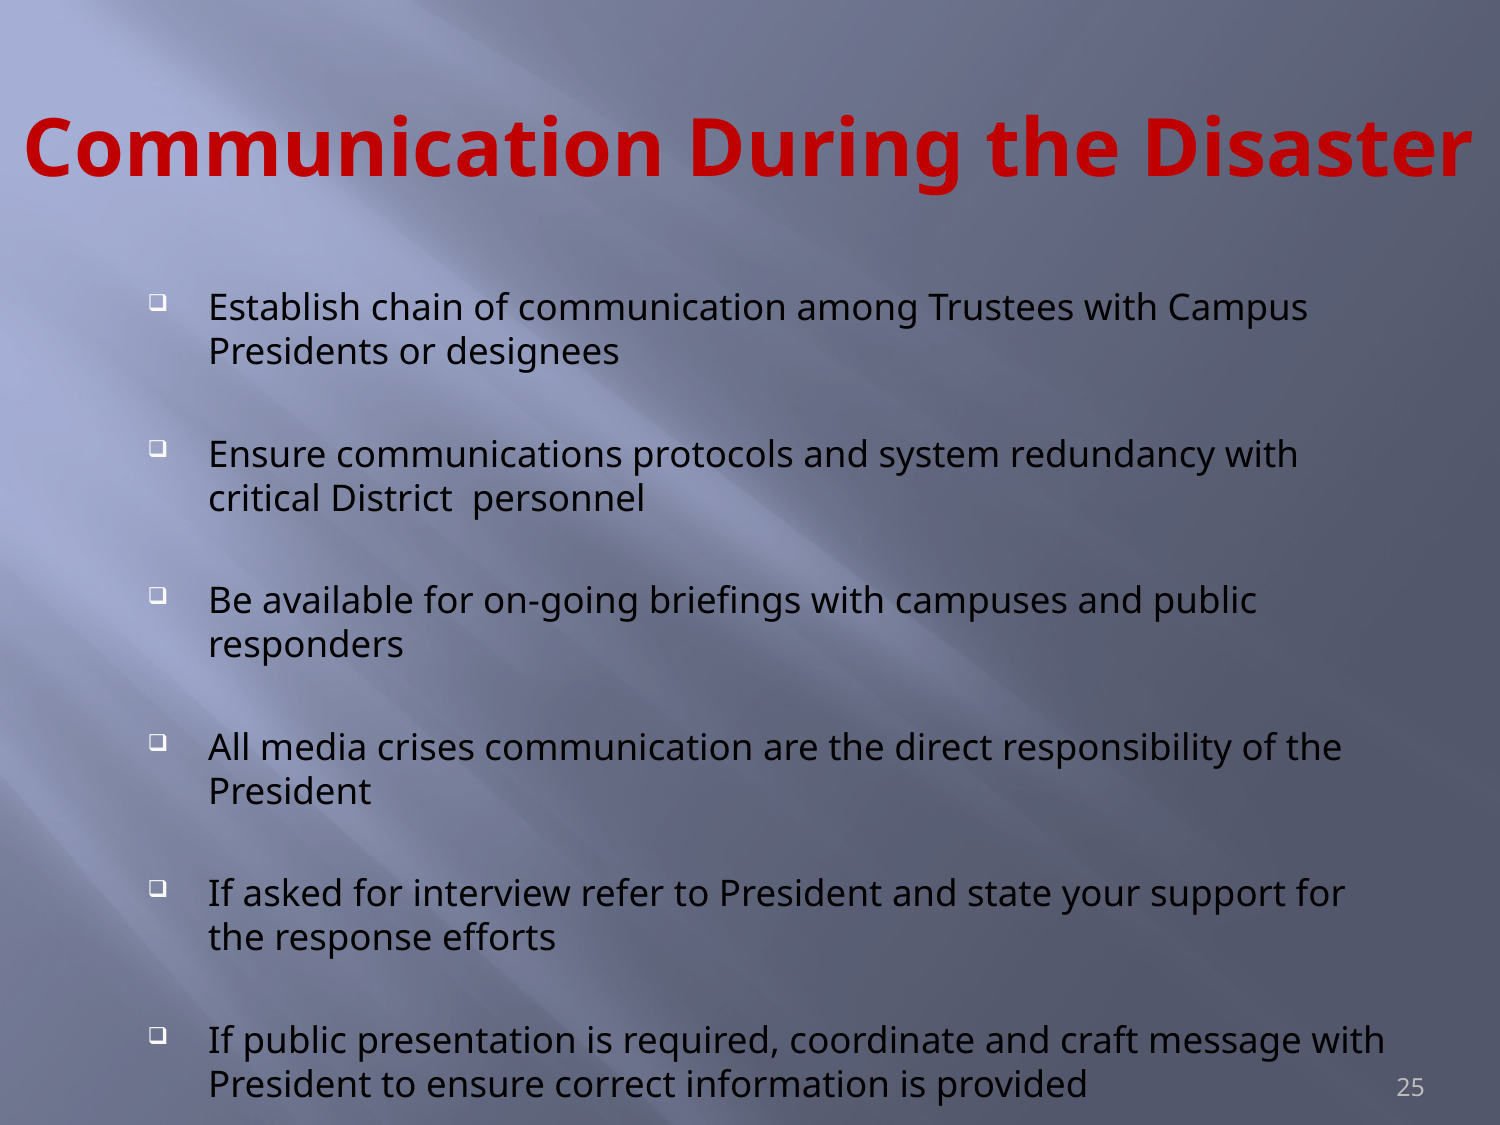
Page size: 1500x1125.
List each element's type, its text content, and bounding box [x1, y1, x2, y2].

slide_number 25 [1299, 1052, 1425, 1113]
list Establish chain of communication among Trustees with Campus Presidents or designees Ensure communications protocols and system redundancy with critical District personnel Be available for on-going briefings with campuses and public responders All media crises communication are the direct responsibility of the President If asked for interview refer to President and state your support for the response efforts If public presentation is required, coordinate and craft message with President to ensure correct information is provided [112, 238, 1407, 1125]
title Communication During the Disaster [0, 50, 1500, 238]
